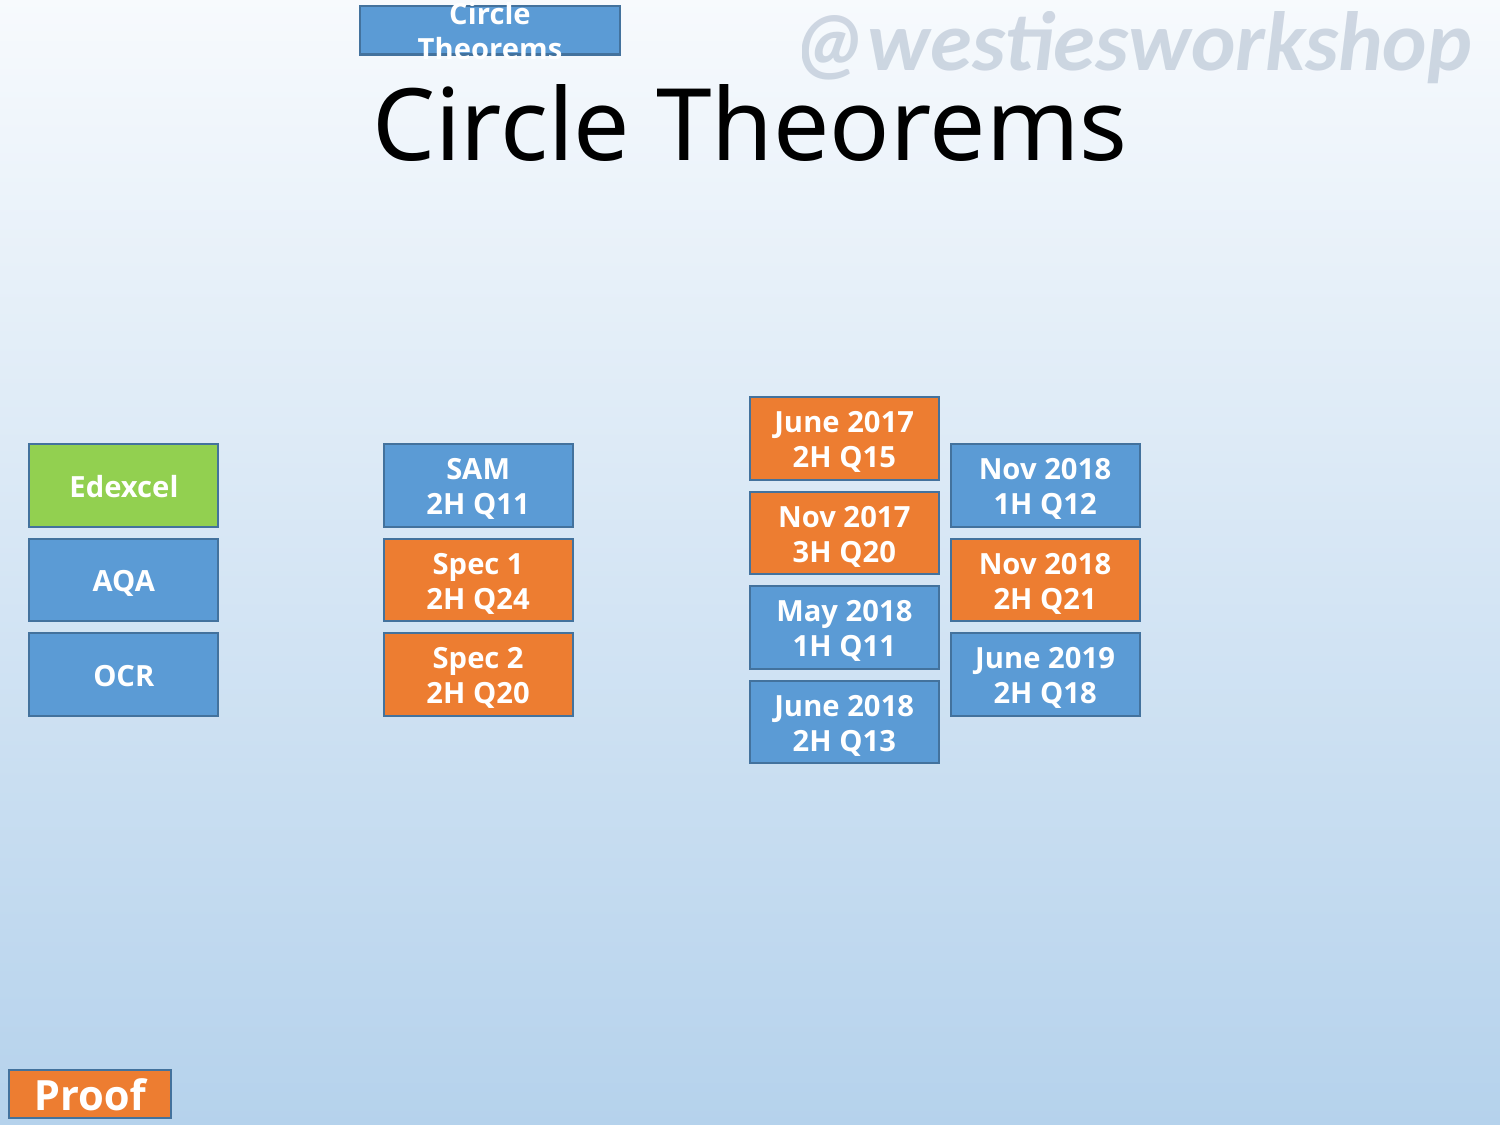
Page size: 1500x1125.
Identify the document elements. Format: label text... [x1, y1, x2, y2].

text_box Spec 1 2H Q24 [383, 538, 574, 622]
text_box Nov 2018 1H Q12 [950, 443, 1141, 528]
text_box OCR [28, 632, 219, 717]
text_box Proof [8, 1069, 172, 1119]
text_box June 2019 2H Q18 [950, 632, 1141, 717]
text_box Nov 2018 2H Q21 [950, 538, 1141, 622]
title Circle Theorems [103, 19, 1397, 237]
text_box Nov 2017 3H Q20 [749, 491, 940, 575]
text_box Spec 2 2H Q20 [383, 632, 574, 717]
text_box June 2017 2H Q15 [749, 396, 940, 481]
text_box Circle Theorems [359, 5, 621, 56]
text_box Edexcel [28, 443, 219, 528]
text_box June 2018 2H Q13 [749, 680, 940, 764]
text_box May 2018 1H Q11 [749, 585, 940, 670]
text_box AQA [28, 538, 219, 622]
text_box SAM 2H Q11 [383, 443, 574, 528]
